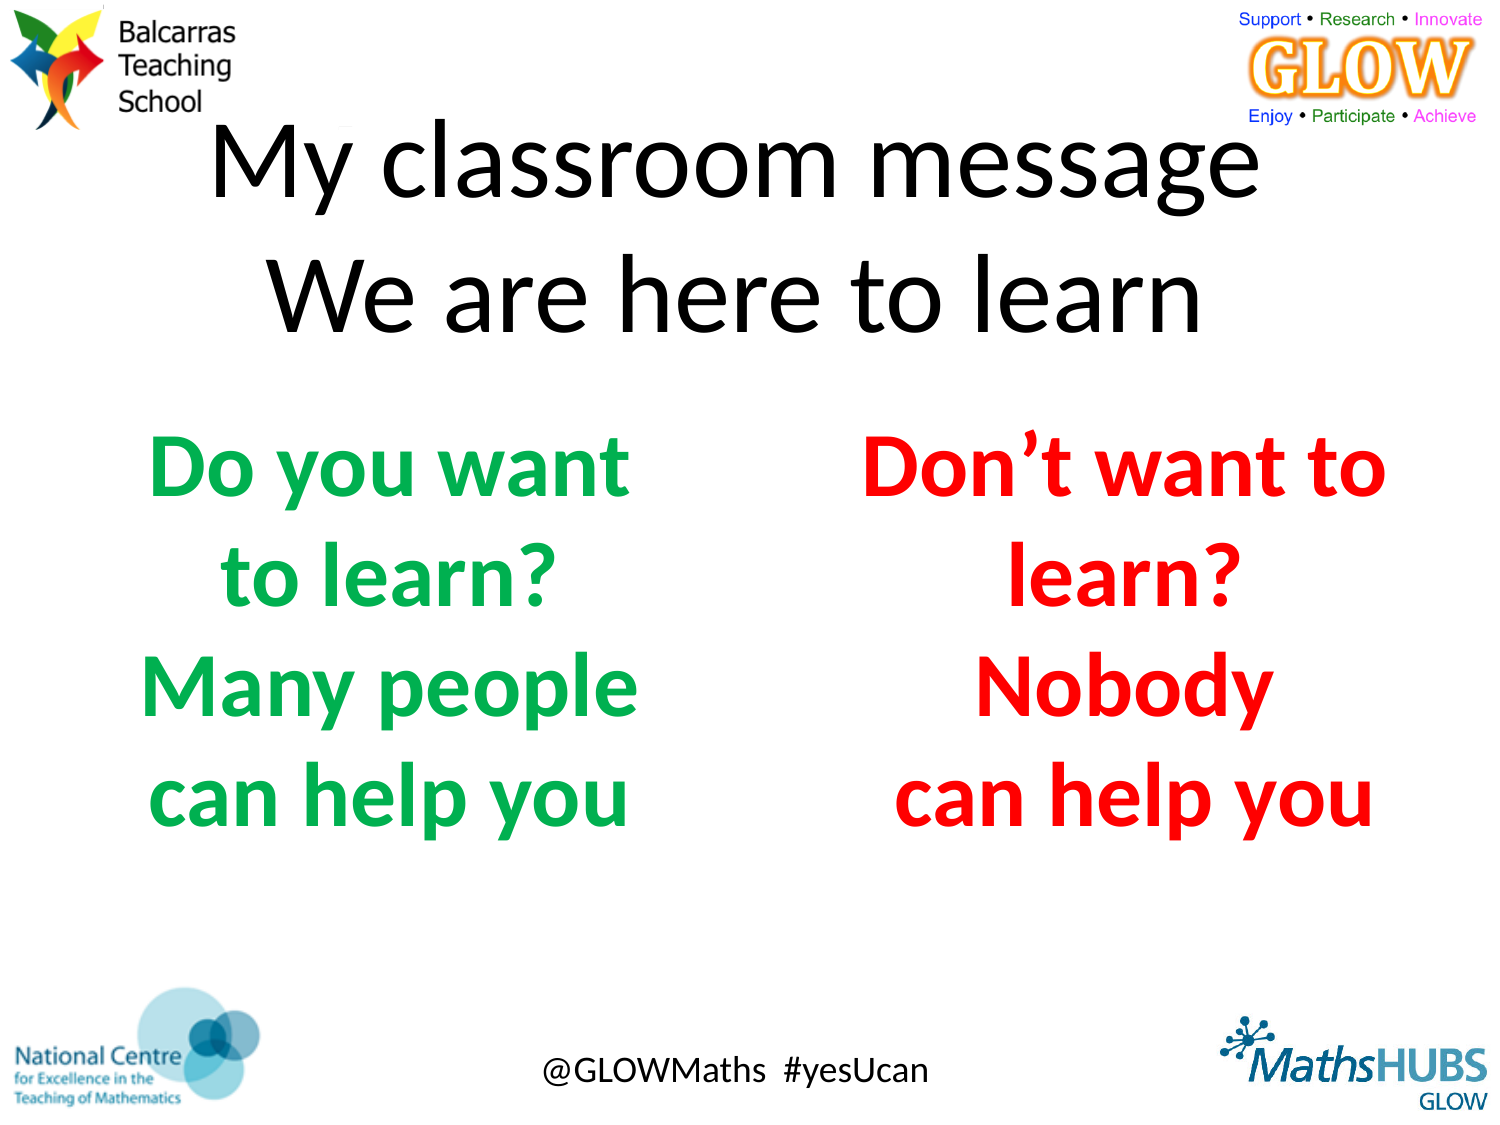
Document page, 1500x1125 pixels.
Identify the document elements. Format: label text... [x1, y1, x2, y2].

picture [9, 4, 353, 130]
picture [1230, 0, 1493, 130]
text_box Do you want to learn? Many people can help you [112, 397, 668, 852]
text_box Don’t want to learn? Nobody can help you [841, 397, 1409, 852]
picture [12, 983, 263, 1114]
picture [1204, 1001, 1500, 1125]
text_box @GLOWMaths #yesUcan [525, 1037, 945, 1098]
text_box My classroom message We are here to learn [61, 78, 1409, 363]
